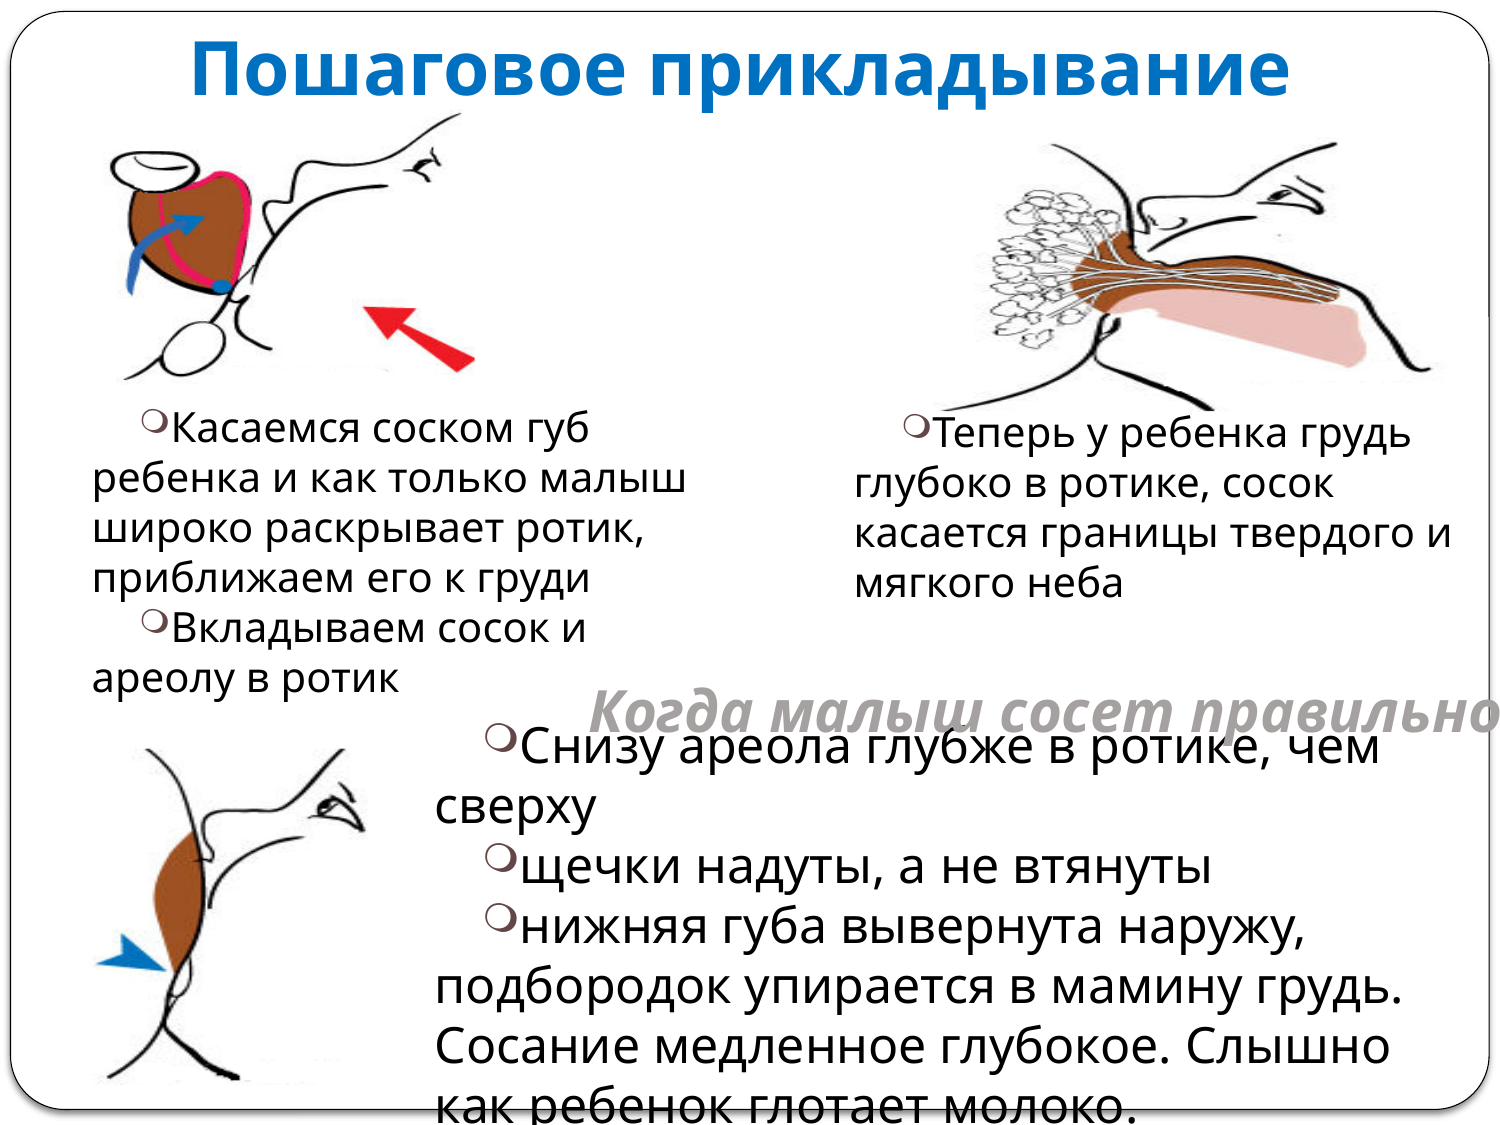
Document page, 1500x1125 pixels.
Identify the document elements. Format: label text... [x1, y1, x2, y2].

picture [879, 136, 1448, 421]
picture [76, 101, 501, 392]
title Пошаговое прикладывание [75, 7, 1425, 126]
text_box Касаемся соском губ ребенка и как только малыш широко раскрывает ротик, приближаем его к груди Вкладываем сосок и ареолу в ротик [76, 393, 750, 709]
text_box Снизу ареола глубже в ротике, чем сверху щечки надуты, а не втянуты нижняя губа вывернута наружу, подбородок упирается в мамину грудь. Сосание медленное глубокое. Слышно как ребенок глотает молоко. [419, 705, 1495, 1125]
picture [46, 733, 414, 1087]
text_box Теперь у ребенка грудь глубоко в ротике, сосок касается границы твердого и мягкого неба [838, 398, 1489, 614]
text_box Когда малыш сосет правильно [573, 666, 1500, 752]
